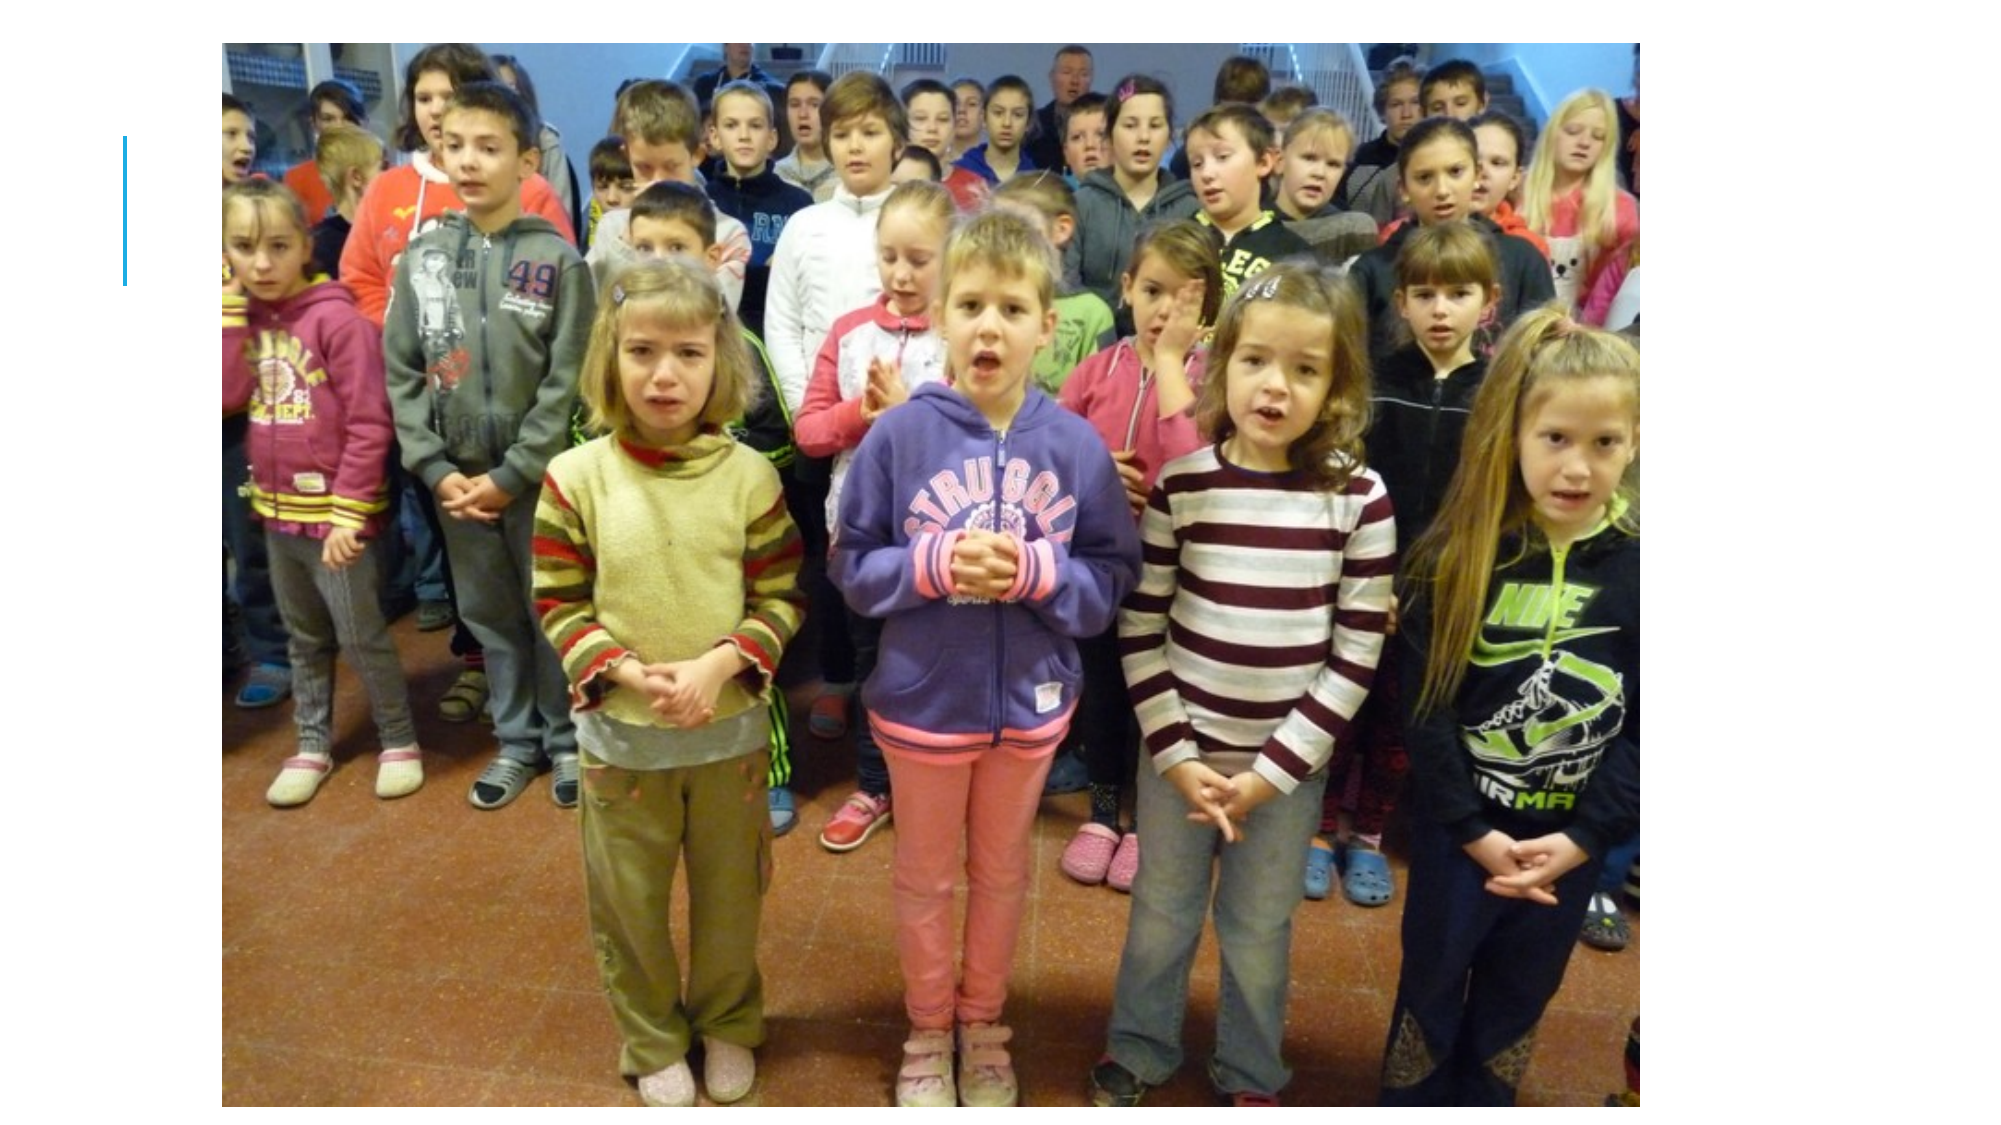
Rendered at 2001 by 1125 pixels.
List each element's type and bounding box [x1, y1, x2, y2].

list [222, 43, 1641, 1107]
